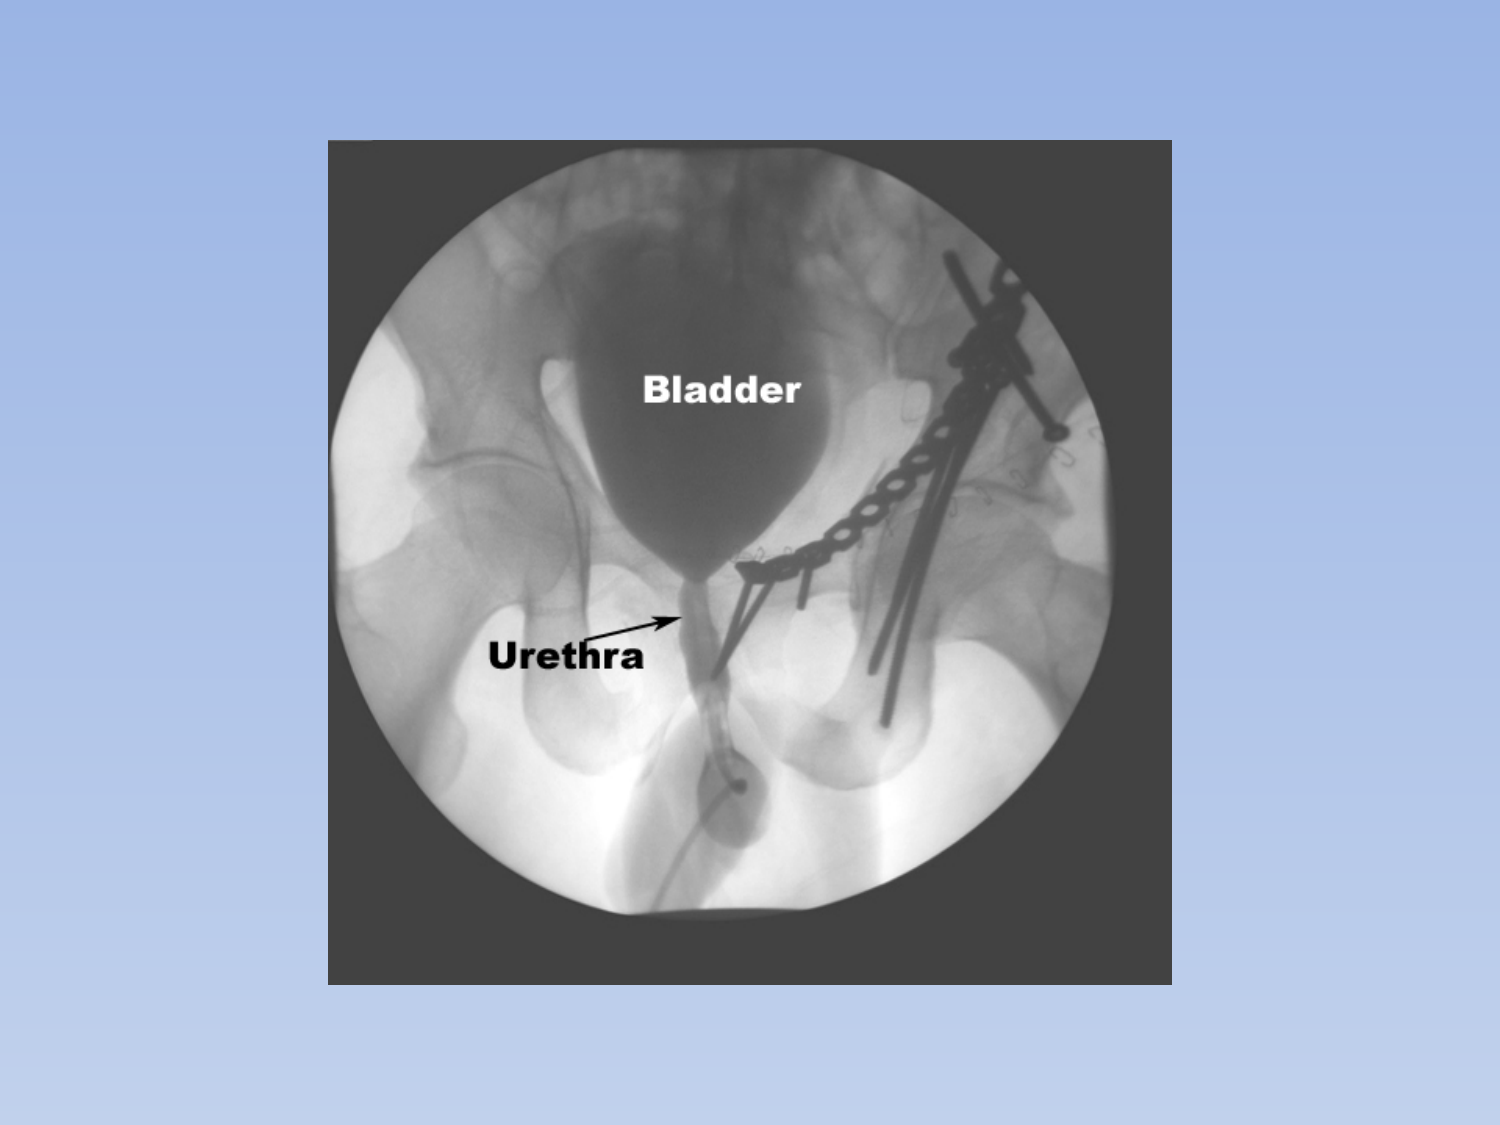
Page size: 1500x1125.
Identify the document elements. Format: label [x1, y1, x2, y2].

picture [327, 140, 1173, 985]
